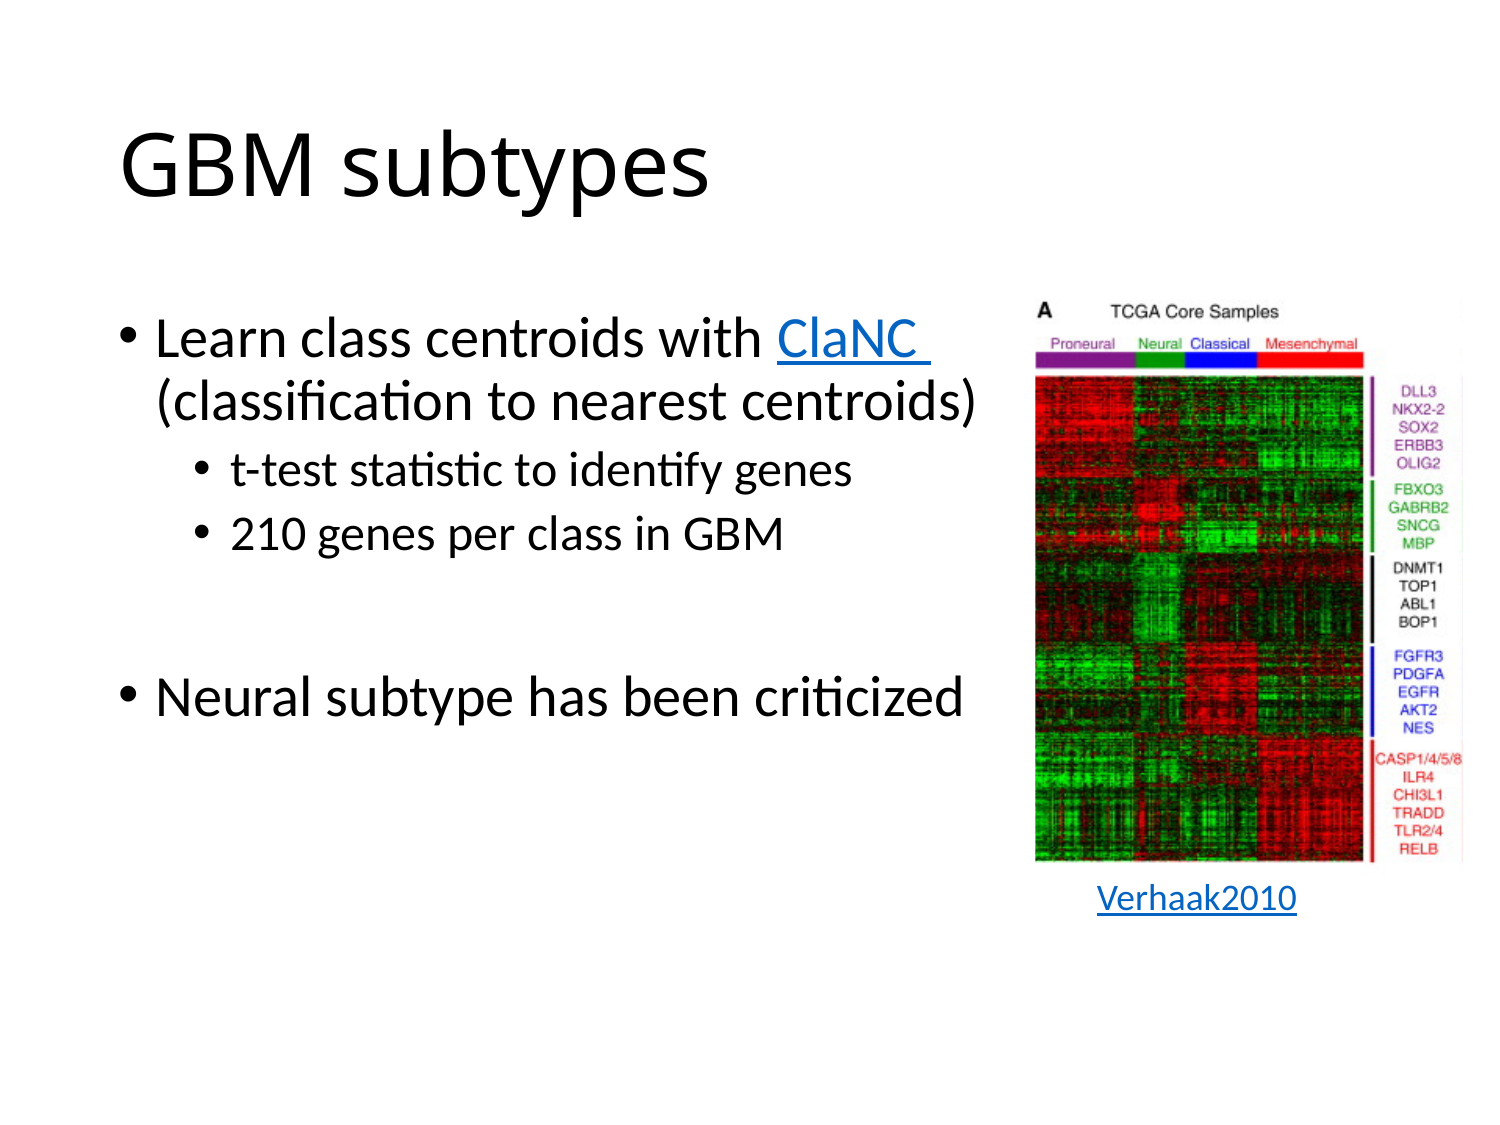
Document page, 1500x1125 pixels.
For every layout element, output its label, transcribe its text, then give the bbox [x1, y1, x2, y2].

picture [1035, 299, 1463, 897]
title GBM subtypes [103, 59, 1397, 278]
list Learn class centroids with ClaNC (classification to nearest centroids) t-test statistic to identify genes 210 genes per class in GBM Neural subtype has been criticized [103, 299, 1008, 1014]
text_box Verhaak2010 [1007, 865, 1360, 926]
